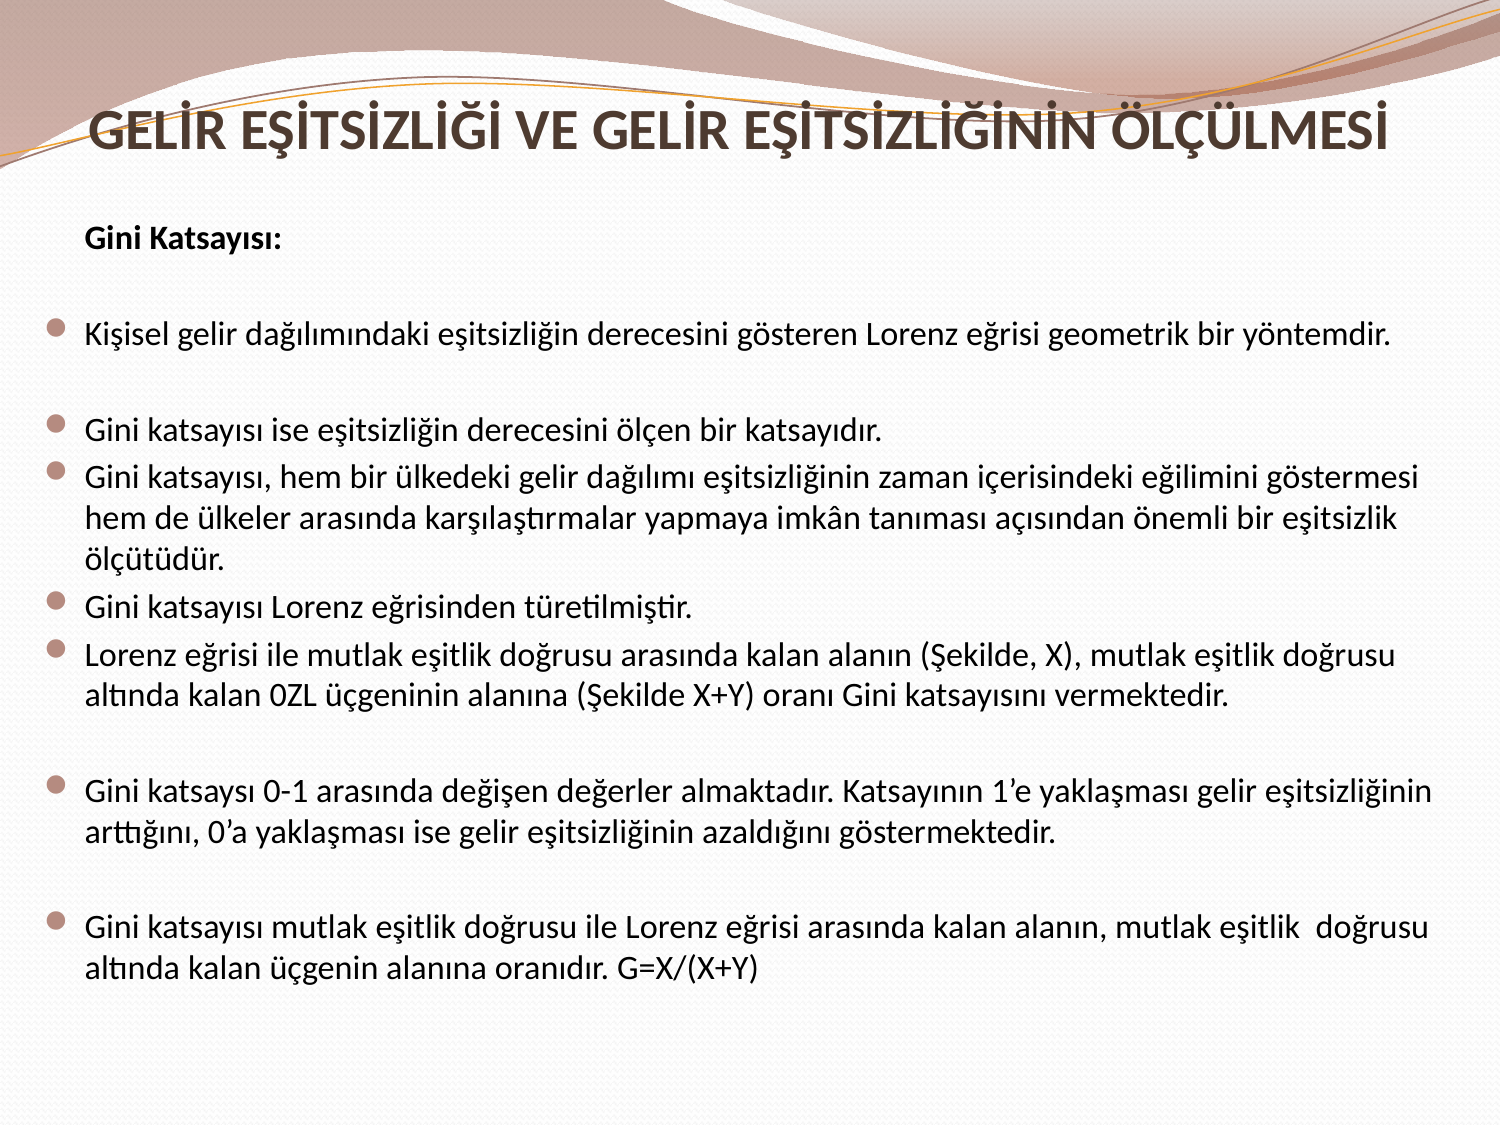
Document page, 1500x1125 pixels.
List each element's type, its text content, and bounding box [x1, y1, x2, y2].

list Gini Katsayısı: Kişisel gelir dağılımındaki eşitsizliğin derecesini gösteren Lorenz eğrisi geometrik bir yöntemdir. Gini katsayısı ise eşitsizliğin derecesini ölçen bir katsayıdır. Gini katsayısı, hem bir ülkedeki gelir dağılımı eşitsizliğinin zaman içerisindeki eğilimini göstermesi hem de ülkeler arasında karşılaştırmalar yapmaya imkân tanıması açısından önemli bir eşitsizlik ölçütüdür. Gini katsayısı Lorenz eğrisinden türetilmiştir. Lorenz eğrisi ile mutlak eşitlik doğrusu arasında kalan alanın (Şekilde, X), mutlak eşitlik doğrusu altında kalan 0ZL üçgeninin alanına (Şekilde X+Y) oranı Gini katsayısını vermektedir. Gini katsaysı 0-1 arasında değişen değerler almaktadır. Katsayının 1’e yaklaşması gelir eşitsizliğinin arttığını, 0’a yaklaşması ise gelir eşitsizliğinin azaldığını göstermektedir. Gini katsayısı mutlak eşitlik doğrusu ile Lorenz eğrisi arasında kalan alanın, mutlak eşitlik doğrusu altında kalan üçgenin alanına oranıdır. G=X/(X+Y) [29, 160, 1471, 1094]
title GELİR EŞİTSİZLİĞİ VE GELİR EŞİTSİZLİĞİNİN ÖLÇÜLMESİ [88, 30, 1437, 160]
